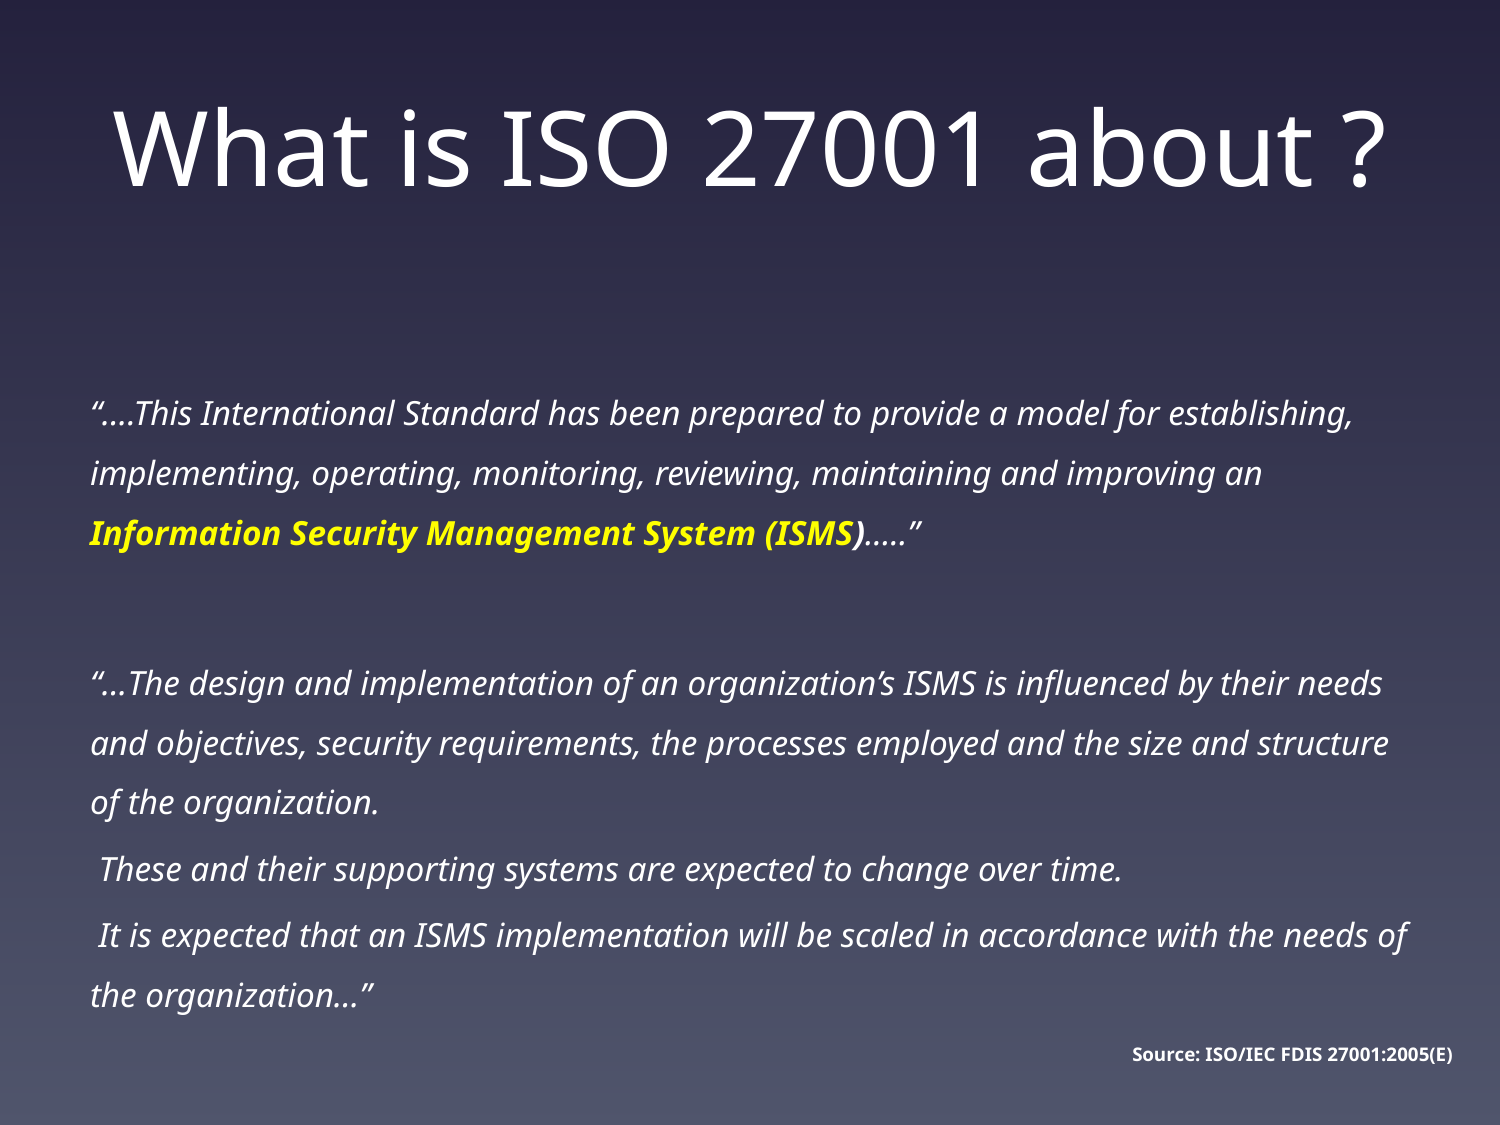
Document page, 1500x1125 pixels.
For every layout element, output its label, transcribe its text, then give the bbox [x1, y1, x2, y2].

list “….This International Standard has been prepared to provide a model for establishing, implementing, operating, monitoring, reviewing, maintaining and improving an Information Security Management System (ISMS)…..” “…The design and implementation of an organization’s ISMS is influenced by their needs and objectives, security requirements, the processes employed and the size and structure of the organization. These and their supporting systems are expected to change over time. It is expected that an ISMS implementation will be scaled in accordance with the needs of the organization…” [75, 365, 1425, 1076]
text_box Source: ISO/IEC FDIS 27001:2005(E) [1117, 1035, 1467, 1073]
title What is ISO 27001 about ? [75, 75, 1425, 263]
